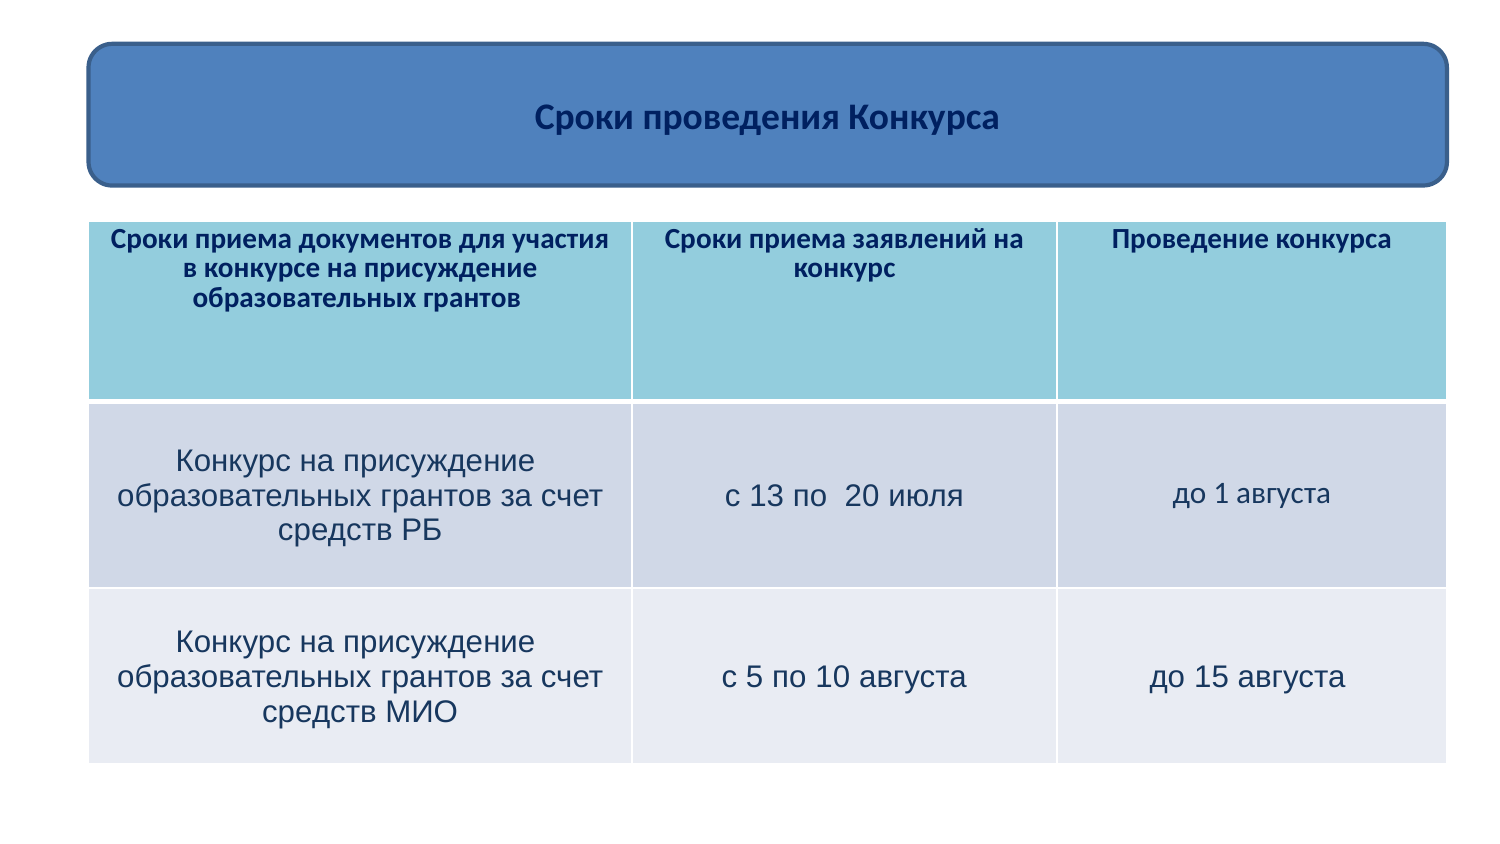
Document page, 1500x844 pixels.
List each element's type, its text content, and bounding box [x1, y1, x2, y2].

table_cell до 15 августа [1058, 589, 1446, 763]
table_cell Конкурс на присуждение образовательных грантов за счет средств МИО [89, 589, 631, 763]
table_header Проведение конкурса [1058, 222, 1446, 399]
table_cell до 1 августа [1058, 404, 1446, 587]
table_cell с 13 по 20 июля [633, 404, 1056, 587]
table_cell с 5 по 10 августа [633, 589, 1056, 763]
table_header Сроки приема заявлений на конкурс [633, 222, 1056, 399]
text_box Сроки проведения Конкурса [86, 41, 1450, 188]
table_cell Конкурс на присуждение образовательных грантов за счет средств РБ [89, 404, 631, 587]
table_header Сроки приема документов для участия в конкурсе на присуждение образовательных грантов [89, 222, 631, 399]
